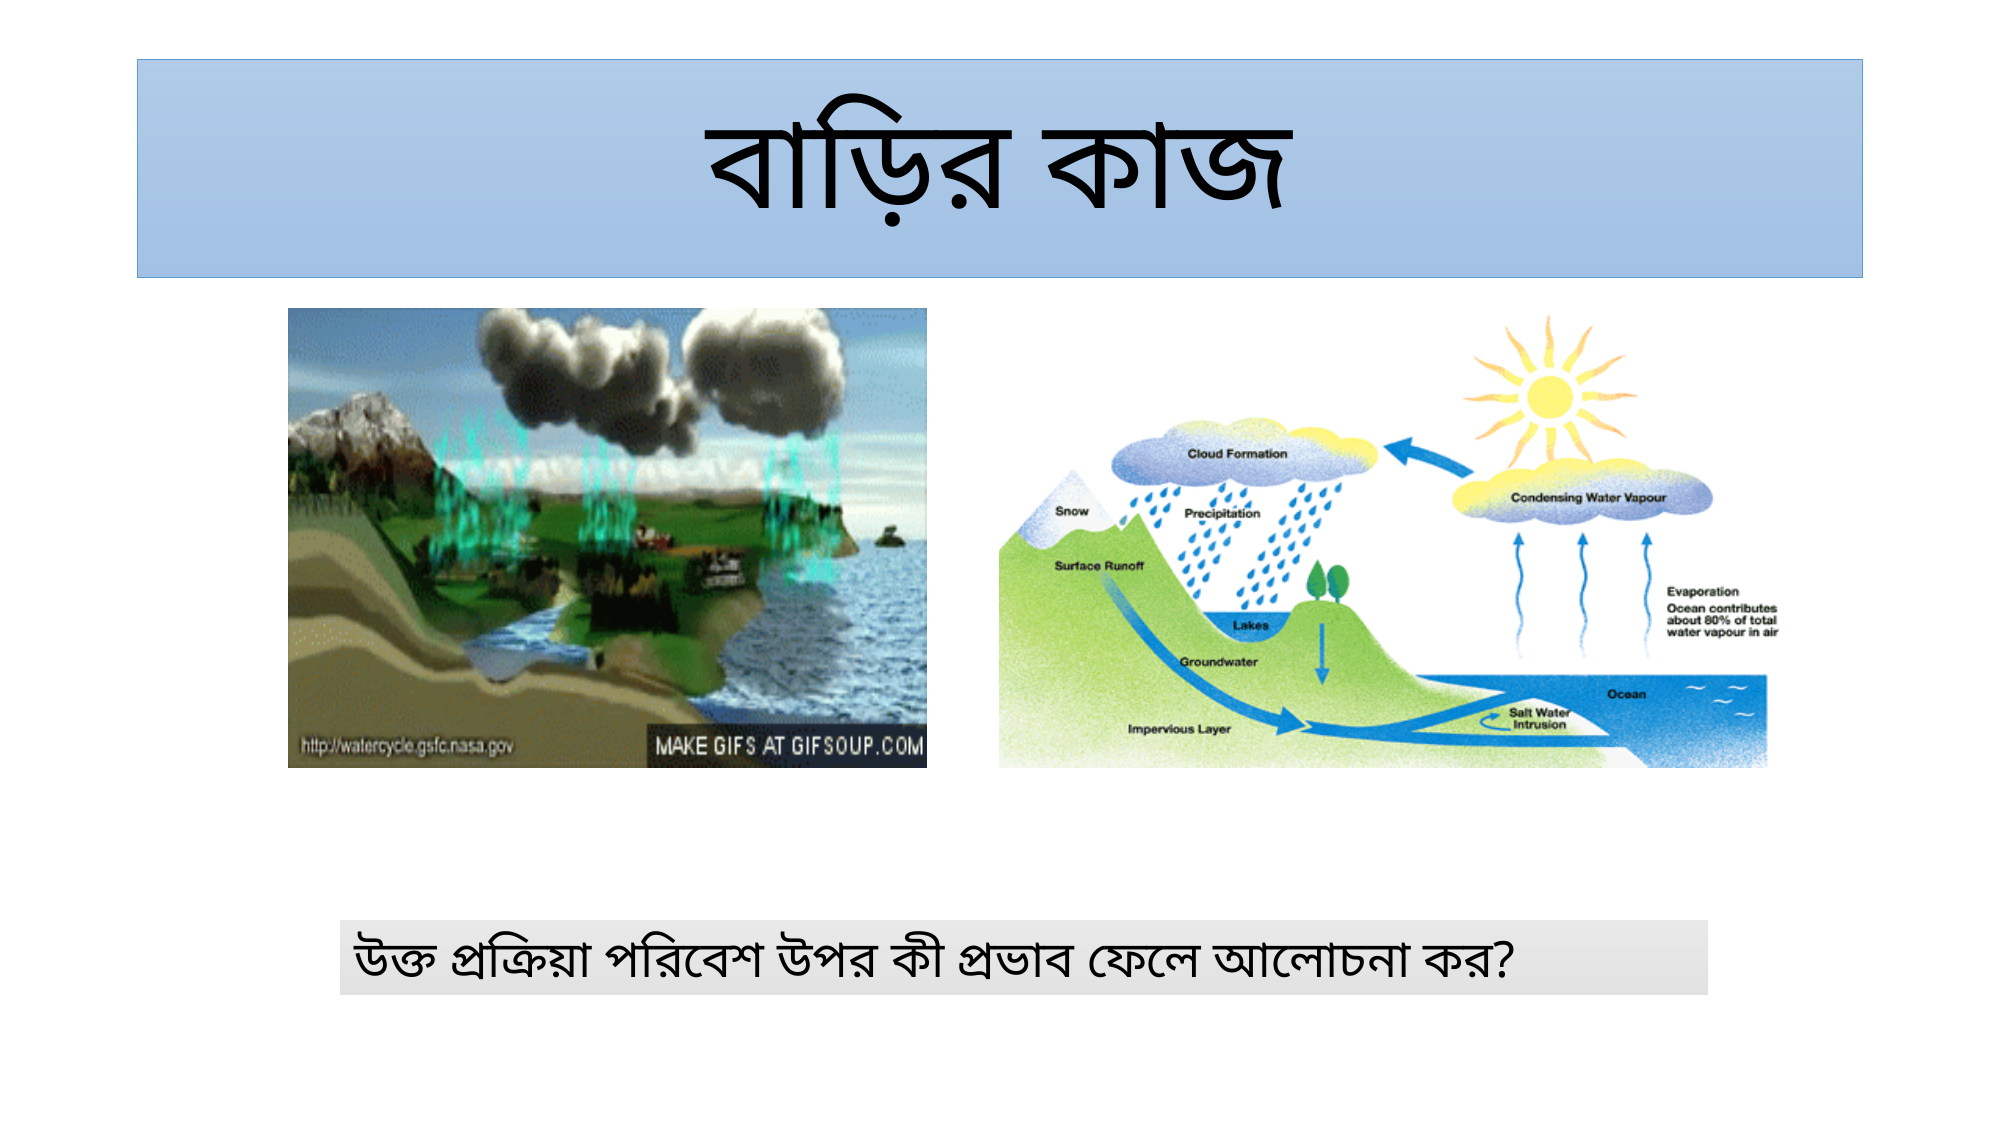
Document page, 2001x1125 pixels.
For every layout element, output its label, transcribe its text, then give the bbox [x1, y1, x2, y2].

picture [999, 308, 1782, 768]
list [288, 308, 927, 768]
title বাড়ির কাজ [137, 59, 1863, 278]
text_box উক্ত প্রক্রিয়া পরিবেশ উপর কী প্রভাব ফেলে আলোচনা কর? [340, 920, 1709, 995]
